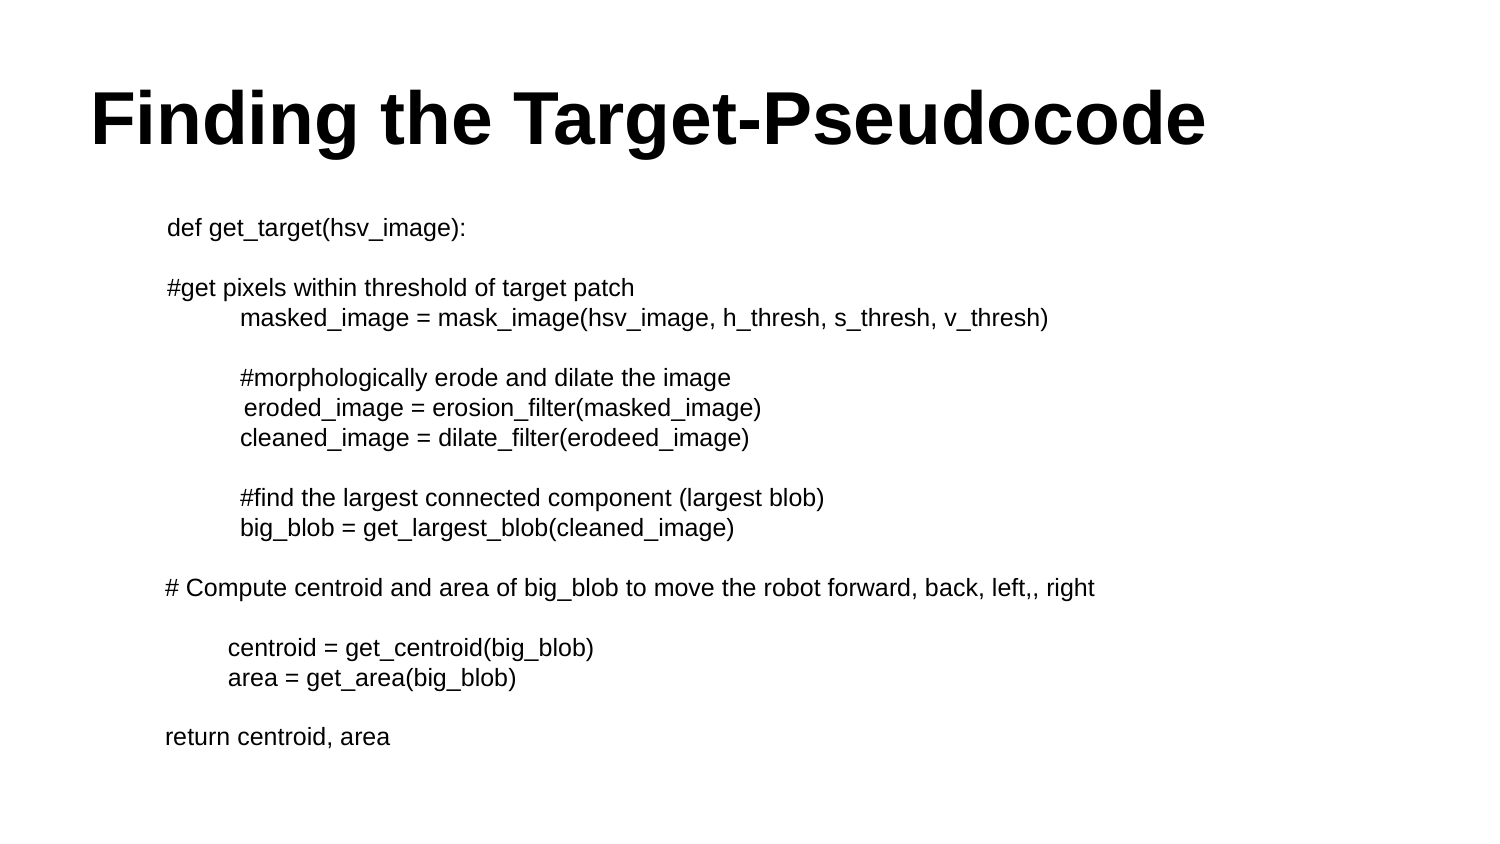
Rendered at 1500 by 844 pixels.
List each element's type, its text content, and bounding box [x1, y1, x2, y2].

title Finding the Target-Pseudocode [75, 33, 1425, 175]
list def get_target(hsv_image): #get pixels within threshold of target patch masked_image = mask_image(hsv_image, h_thresh, s_thresh, v_thresh) #morphologically erode and dilate the image eroded_image = erosion_filter(masked_image) cleaned_image = dilate_filter(erodeed_image) #find the largest connected component (largest blob) big_blob = get_largest_blob(cleaned_image) # Compute centroid and area of big_blob to move the robot forward, back, left,, right centroid = get_centroid(big_blob) area = get_area(big_blob) return centroid, area [75, 196, 1425, 808]
